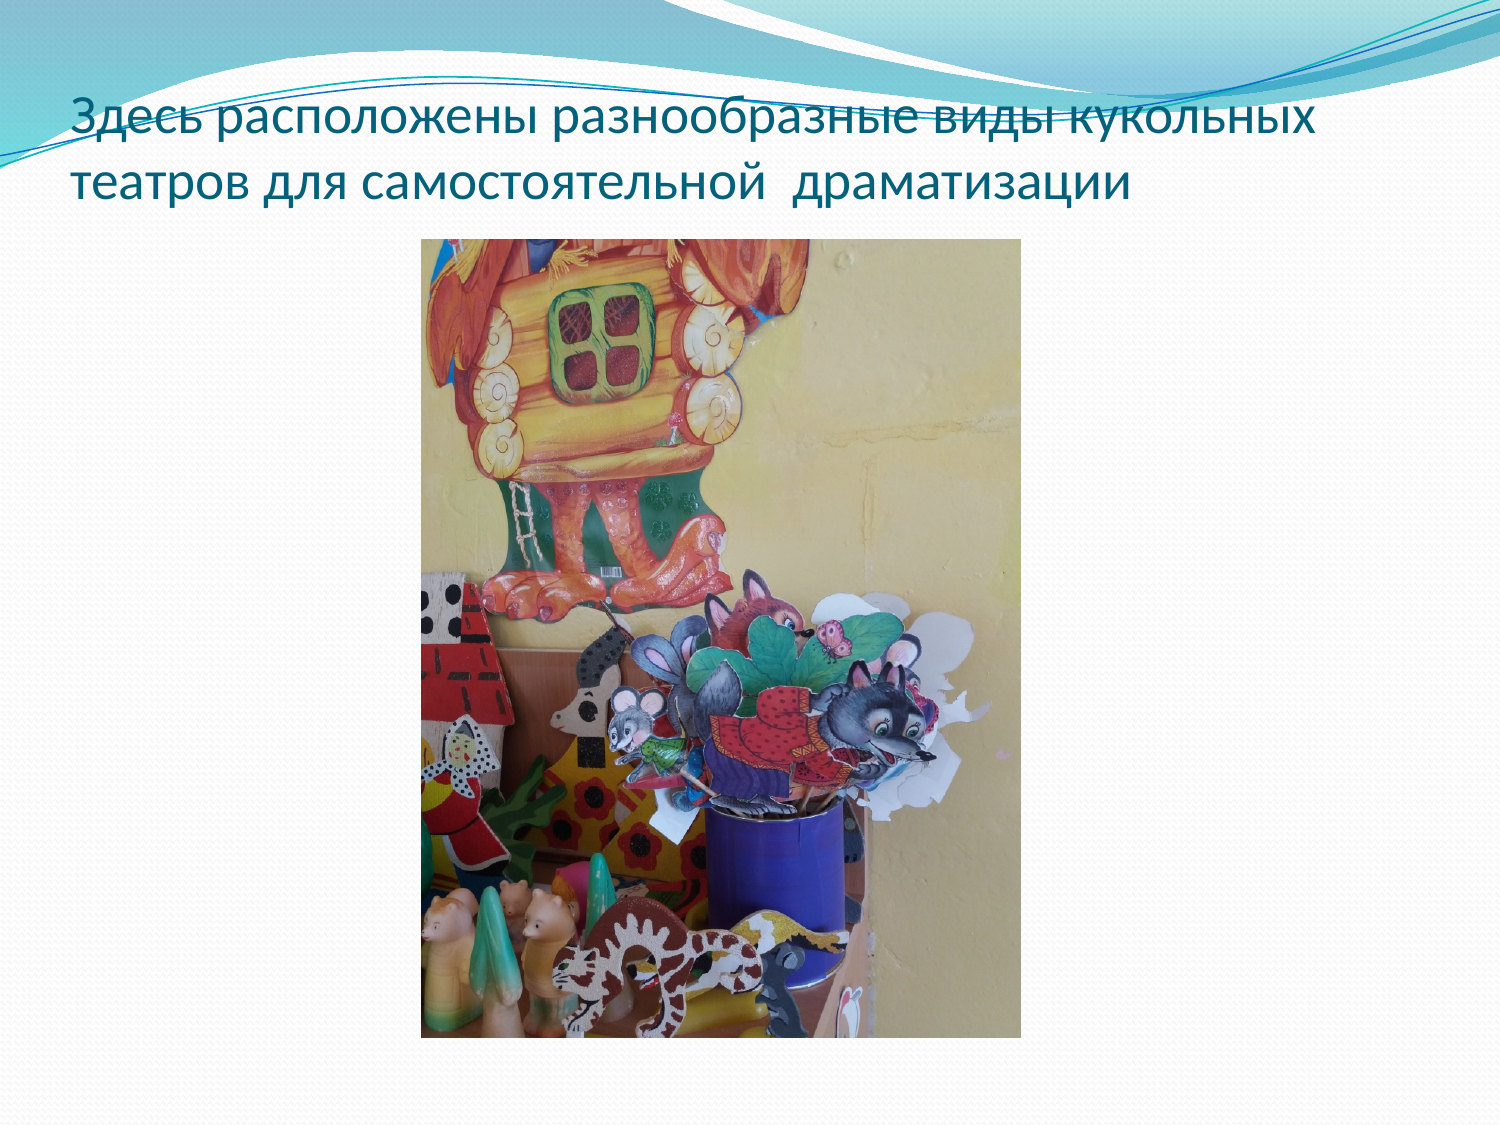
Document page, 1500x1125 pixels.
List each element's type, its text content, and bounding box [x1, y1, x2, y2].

title Здесь расположены разнообразные виды кукольных театров для самостоятельной драматизации [70, 70, 1425, 211]
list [421, 239, 1021, 1038]
